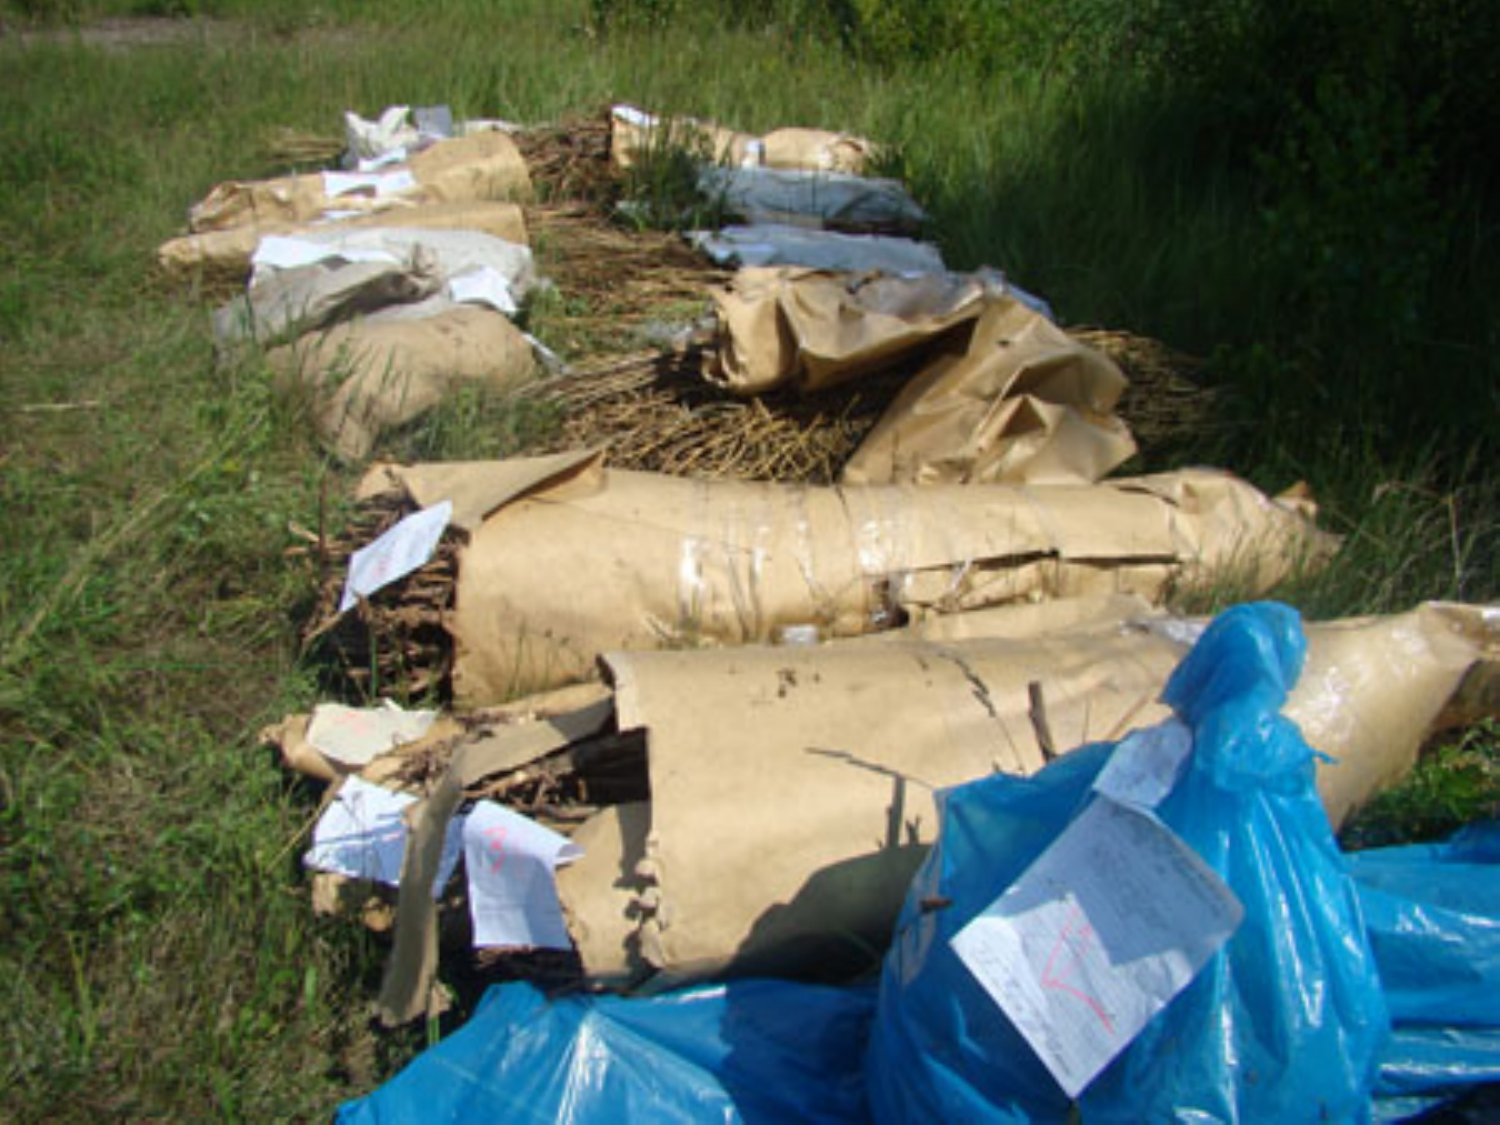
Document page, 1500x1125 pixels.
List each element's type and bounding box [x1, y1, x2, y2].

list [0, 0, 1500, 1125]
